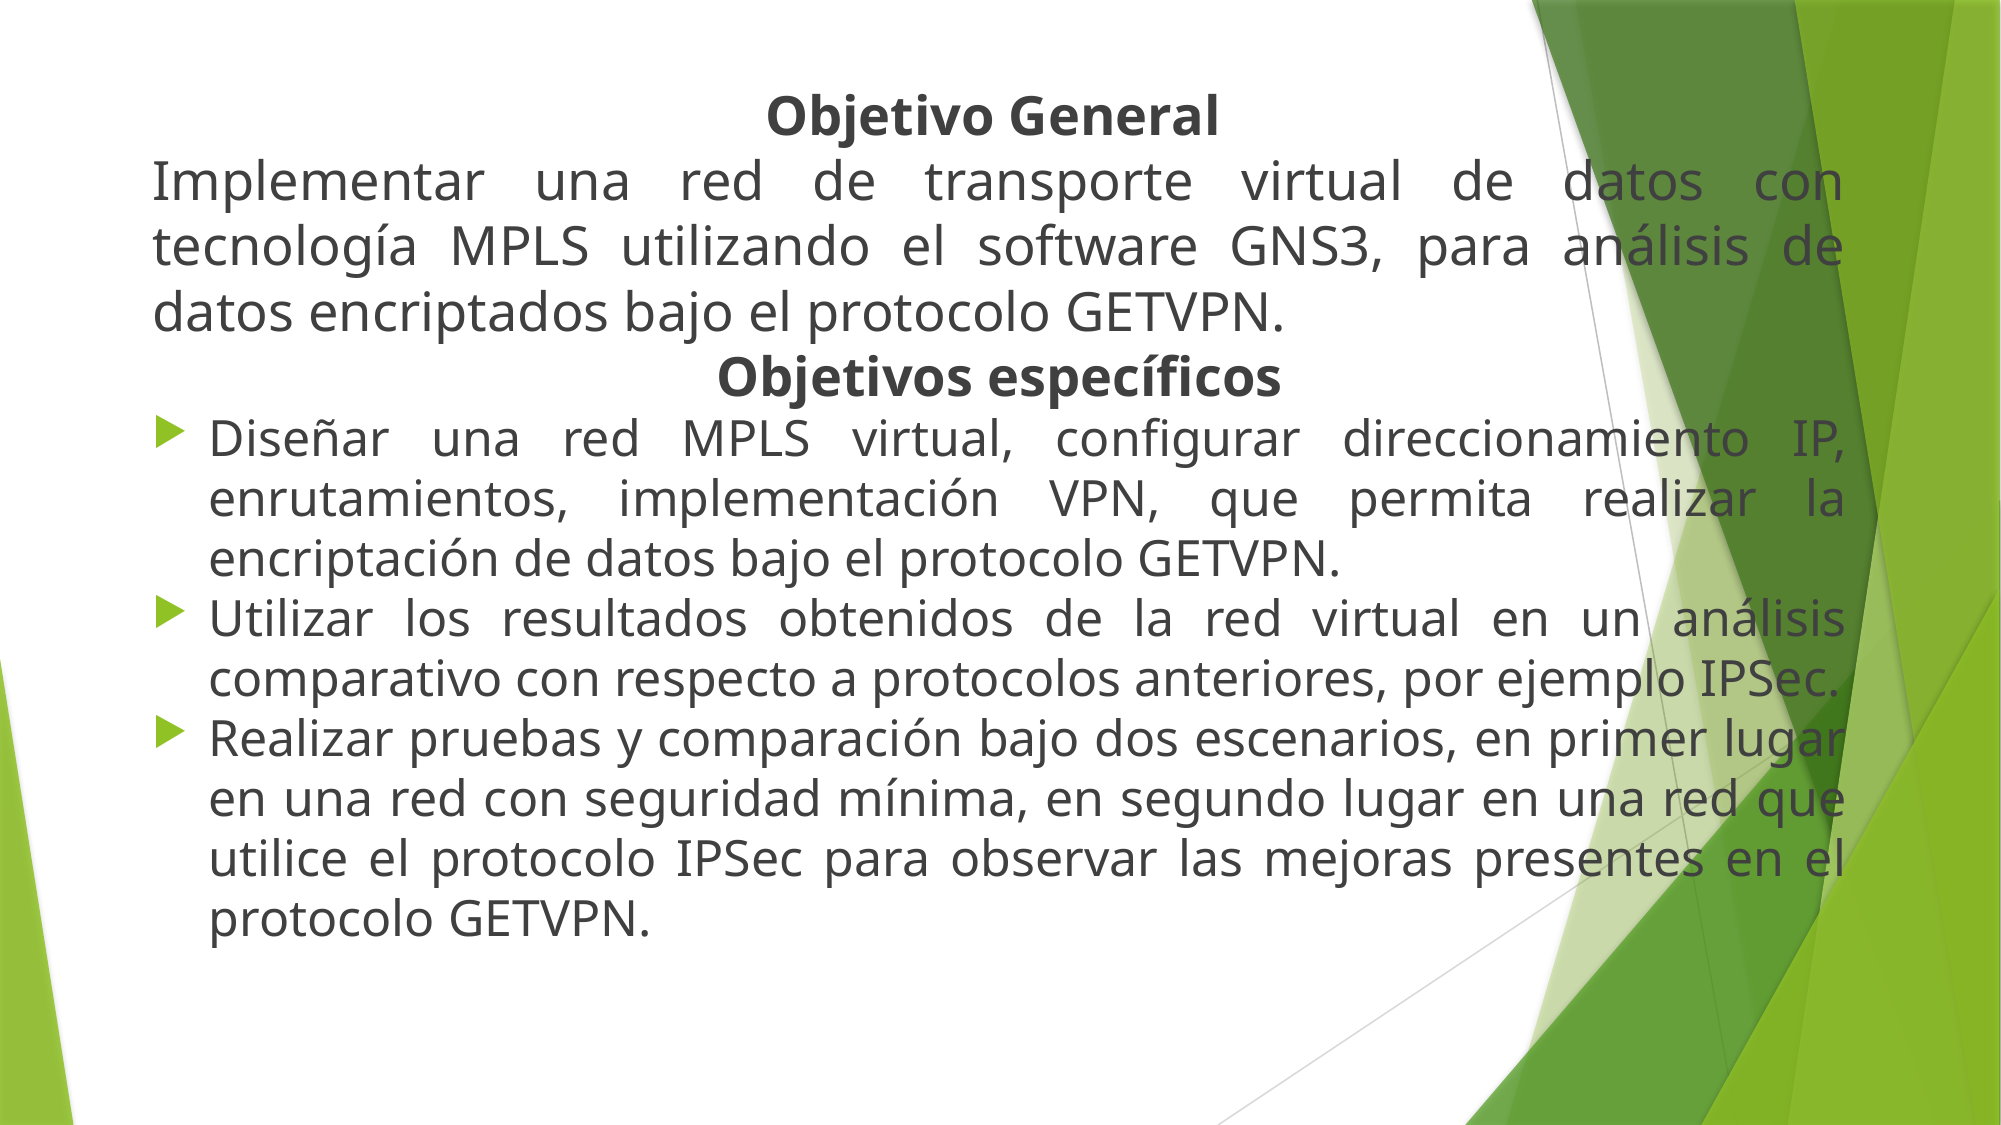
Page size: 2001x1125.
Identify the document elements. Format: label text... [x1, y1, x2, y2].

list Objetivo General Implementar una red de transporte virtual de datos con tecnología MPLS utilizando el software GNS3, para análisis de datos encriptados bajo el protocolo GETVPN. Objetivos específicos Diseñar una red MPLS virtual, configurar direccionamiento IP, enrutamientos, implementación VPN, que permita realizar la encriptación de datos bajo el protocolo GETVPN. Utilizar los resultados obtenidos de la red virtual en un análisis comparativo con respecto a protocolos anteriores, por ejemplo IPSec. Realizar pruebas y comparación bajo dos escenarios, en primer lugar en una red con seguridad mínima, en segundo lugar en una red que utilice el protocolo IPSec para observar las mejoras presentes en el protocolo GETVPN. [137, 73, 1863, 1014]
